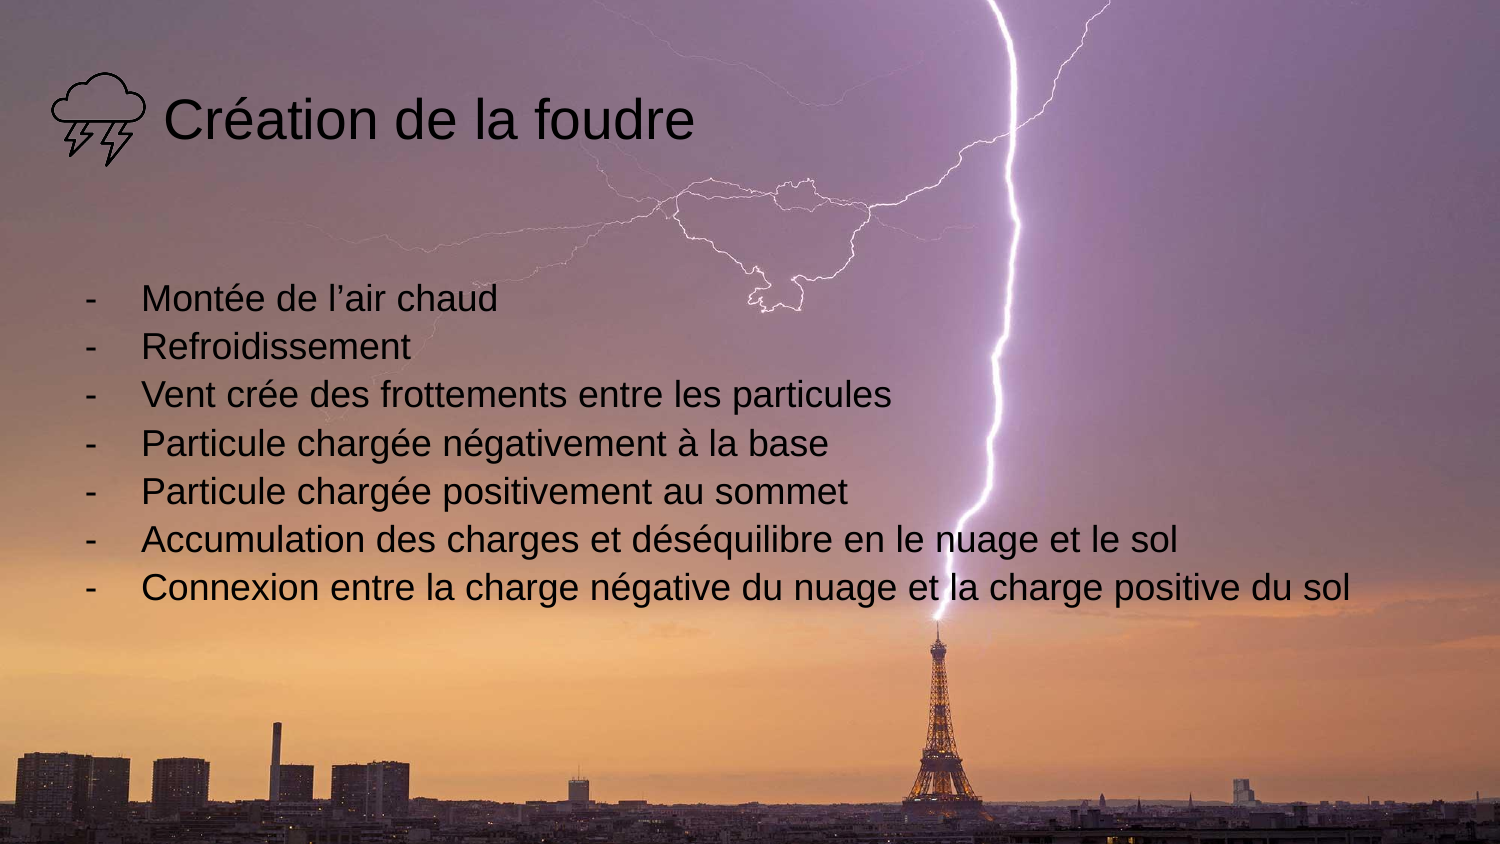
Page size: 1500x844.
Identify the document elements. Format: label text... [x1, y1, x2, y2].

list Montée de l’air chaud Refroidissement Vent crée des frottements entre les particules Particule chargée négativement à la base Particule chargée positivement au sommet Accumulation des charges et déséquilibre en le nuage et le sol Connexion entre la charge négative du nuage et la charge positive du sol [51, 189, 1449, 750]
picture [0, 0, 1500, 844]
title Création de la foudre [146, 72, 1449, 167]
